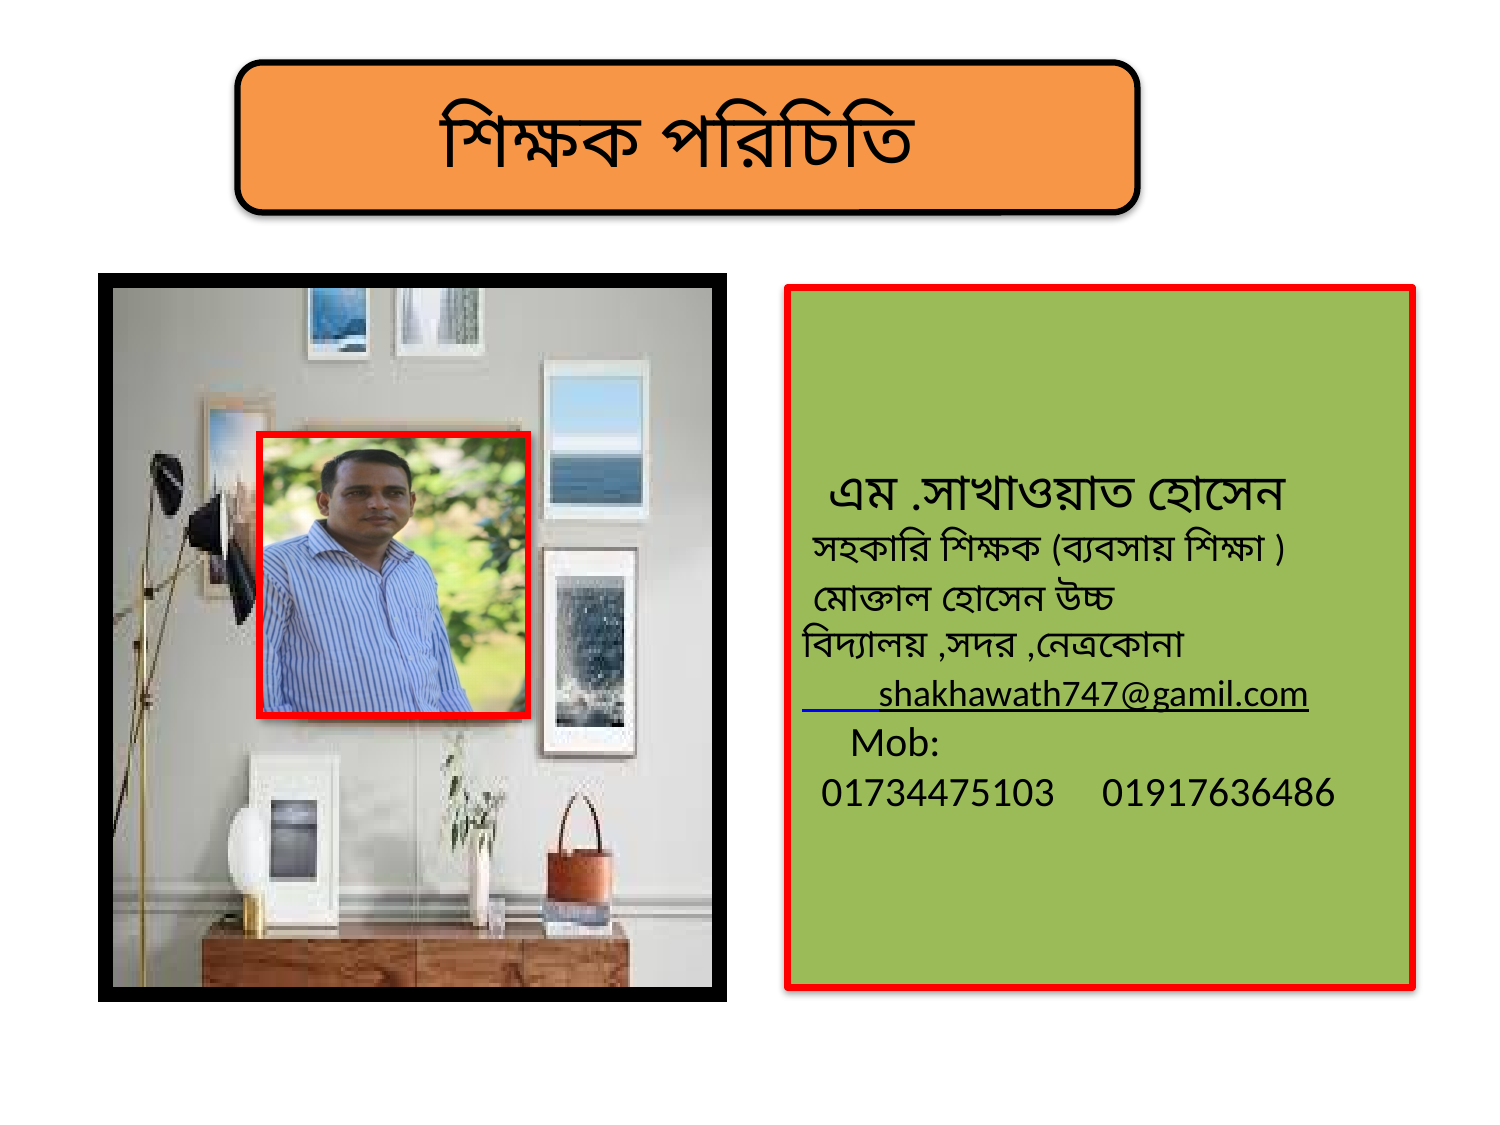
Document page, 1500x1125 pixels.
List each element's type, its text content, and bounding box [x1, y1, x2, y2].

text_box শিক্ষক পরিচিতি [234, 59, 1141, 216]
picture [112, 287, 713, 988]
text_box এম .সাখাওয়াত হোসেন সহকারি শিক্ষক (ব্যবসায় শিক্ষা ) মোক্তাল হোসেন উচ্চ বিদ্যালয় ,সদর ,নেত্রকোনা shakhawath747@gamil.com Mob: 01734475103 01917636486 [784, 284, 1416, 991]
